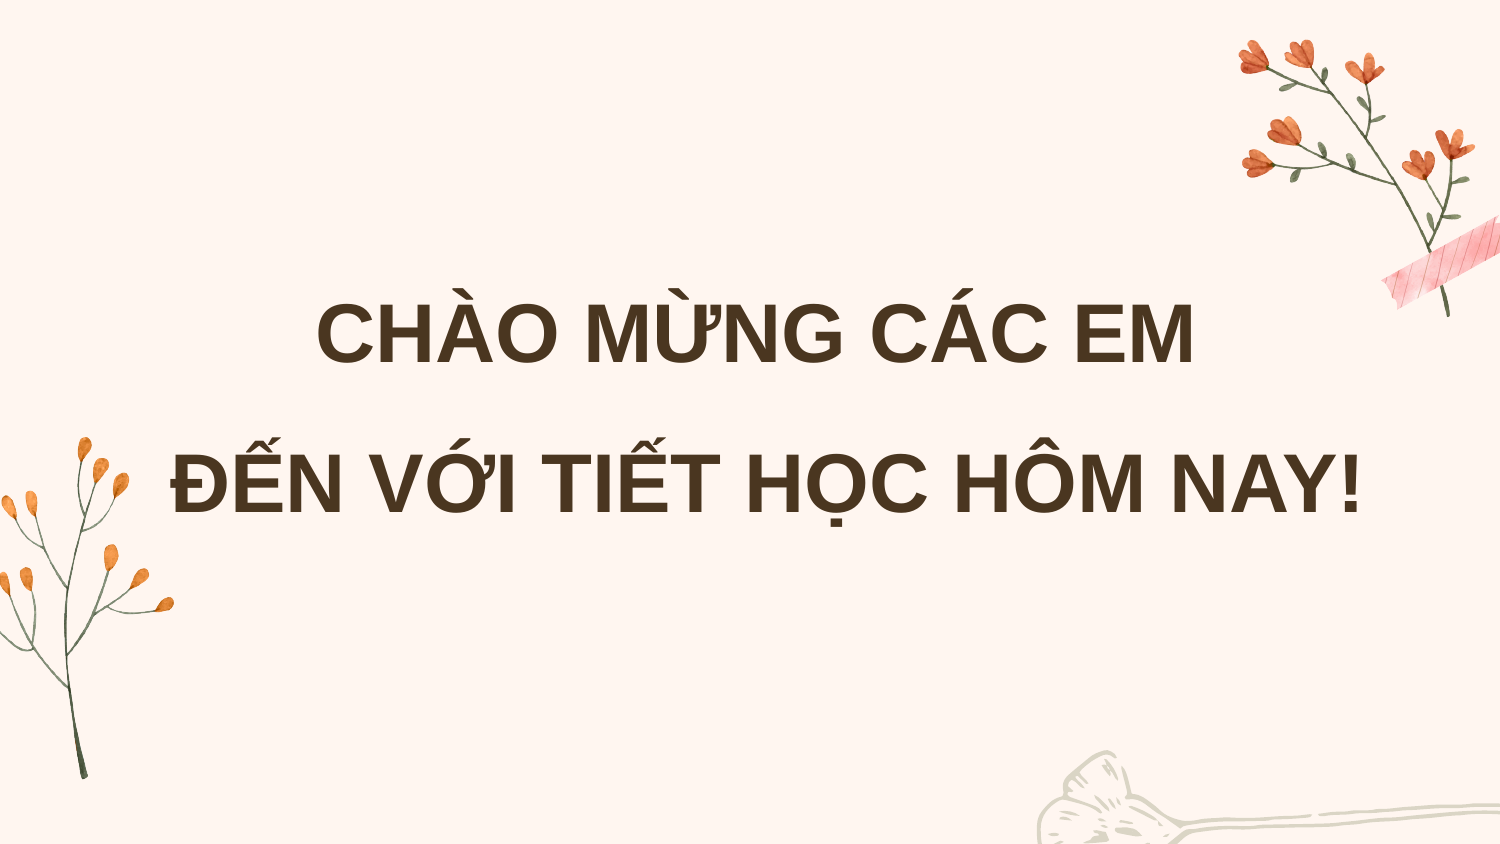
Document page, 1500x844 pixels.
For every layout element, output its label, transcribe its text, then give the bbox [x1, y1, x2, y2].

picture [0, 359, 235, 844]
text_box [1234, 551, 1408, 844]
text_box CHÀO MỪNG CÁC EM ĐẾN VỚI TIẾT HỌC HÔM NAY! [149, 222, 1388, 537]
picture [1112, 0, 1500, 430]
